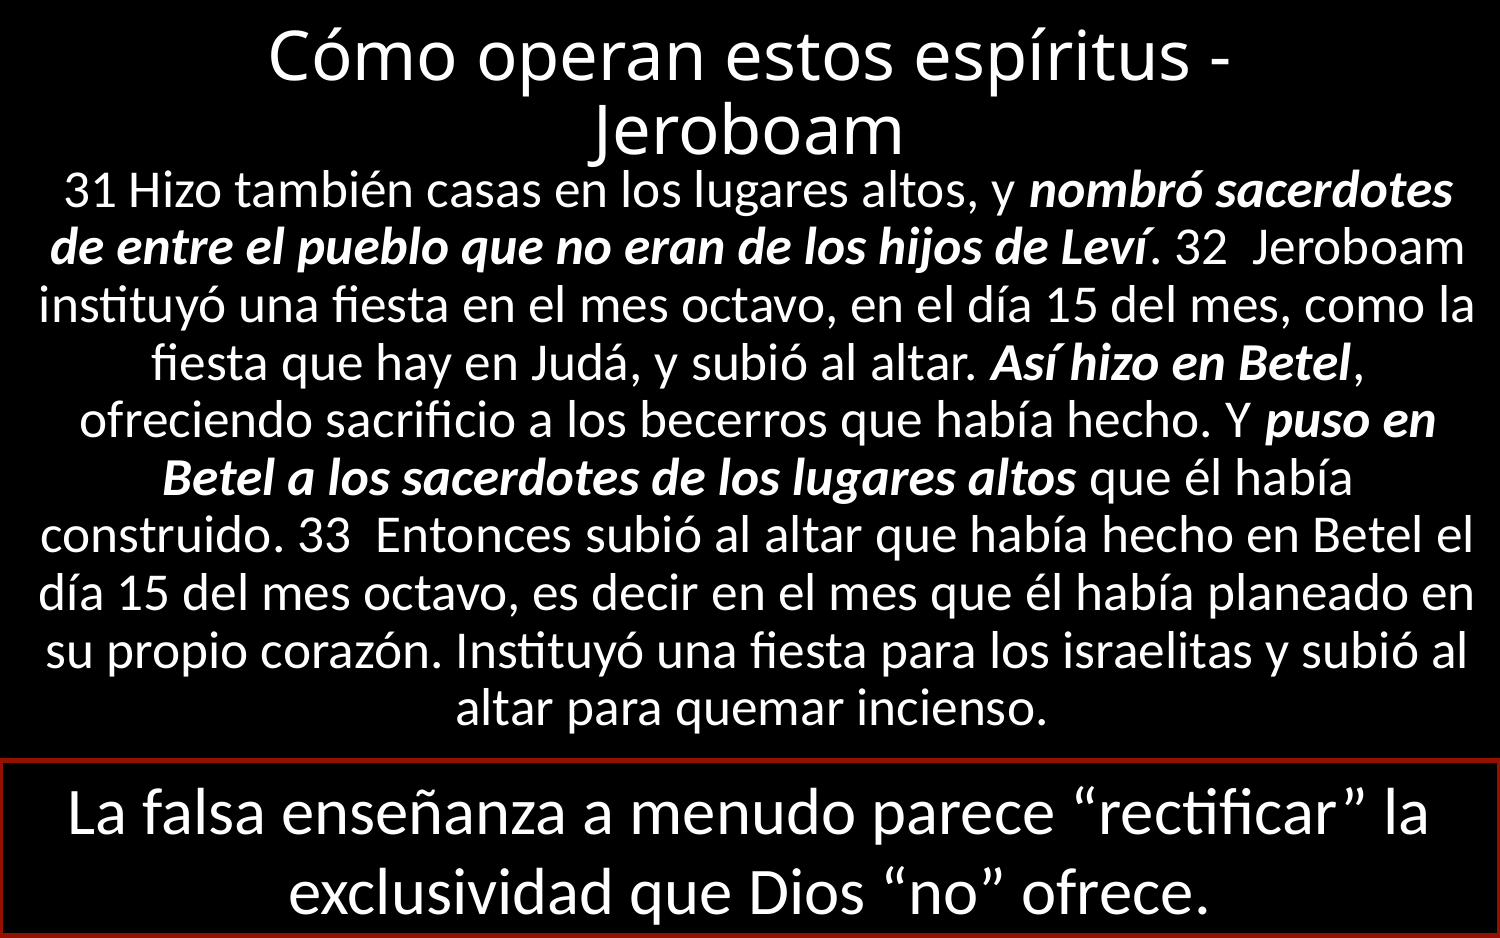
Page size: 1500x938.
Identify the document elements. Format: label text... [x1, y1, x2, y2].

text_box La falsa enseñanza a menudo parece “rectificar” la exclusividad que Dios “no” ofrece. [0, 760, 1500, 936]
title Cómo operan estos espíritus - Jeroboam [103, 18, 1397, 153]
list 31 Hizo también casas en los lugares altos, y nombró sacerdotes de entre el pueblo que no eran de los hijos de Leví. 32 Jeroboam instituyó una fiesta en el mes octavo, en el día 15 del mes, como la fiesta que hay en Judá, y subió al altar. Así hizo en Betel, ofreciendo sacrificio a los becerros que había hecho. Y puso en Betel a los sacerdotes de los lugares altos que él había construido. 33 Entonces subió al altar que había hecho en Betel el día 15 del mes octavo, es decir en el mes que él había planeado en su propio corazón. Instituyó una fiesta para los israelitas y subió al altar para quemar incienso. [16, 153, 1500, 749]
